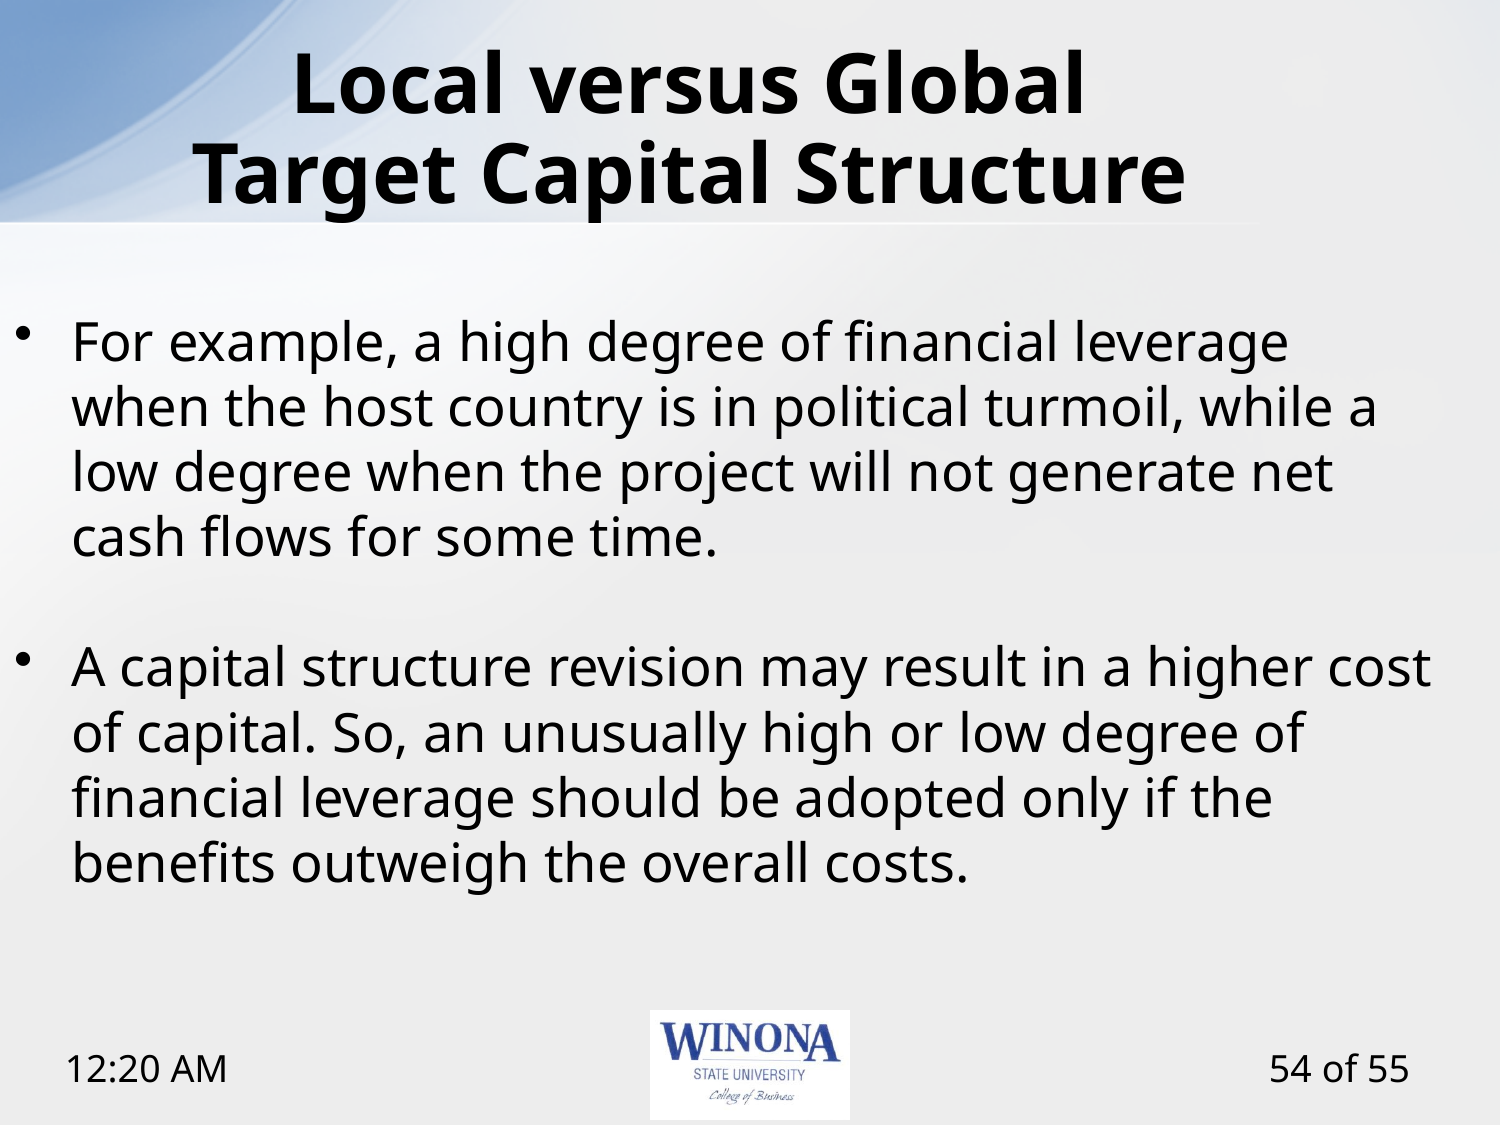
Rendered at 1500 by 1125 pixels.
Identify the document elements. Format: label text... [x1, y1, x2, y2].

list For example, a high degree of financial leverage when the host country is in political turmoil, while a low degree when the project will not generate net cash flows for some time. A capital structure revision may result in a higher cost of capital. So, an unusually high or low degree of financial leverage should be adopted only if the benefits outweigh the overall costs. [0, 299, 1450, 1000]
title Local versus Global Target Capital Structure [150, 24, 1230, 238]
picture [0, 0, 1500, 1125]
